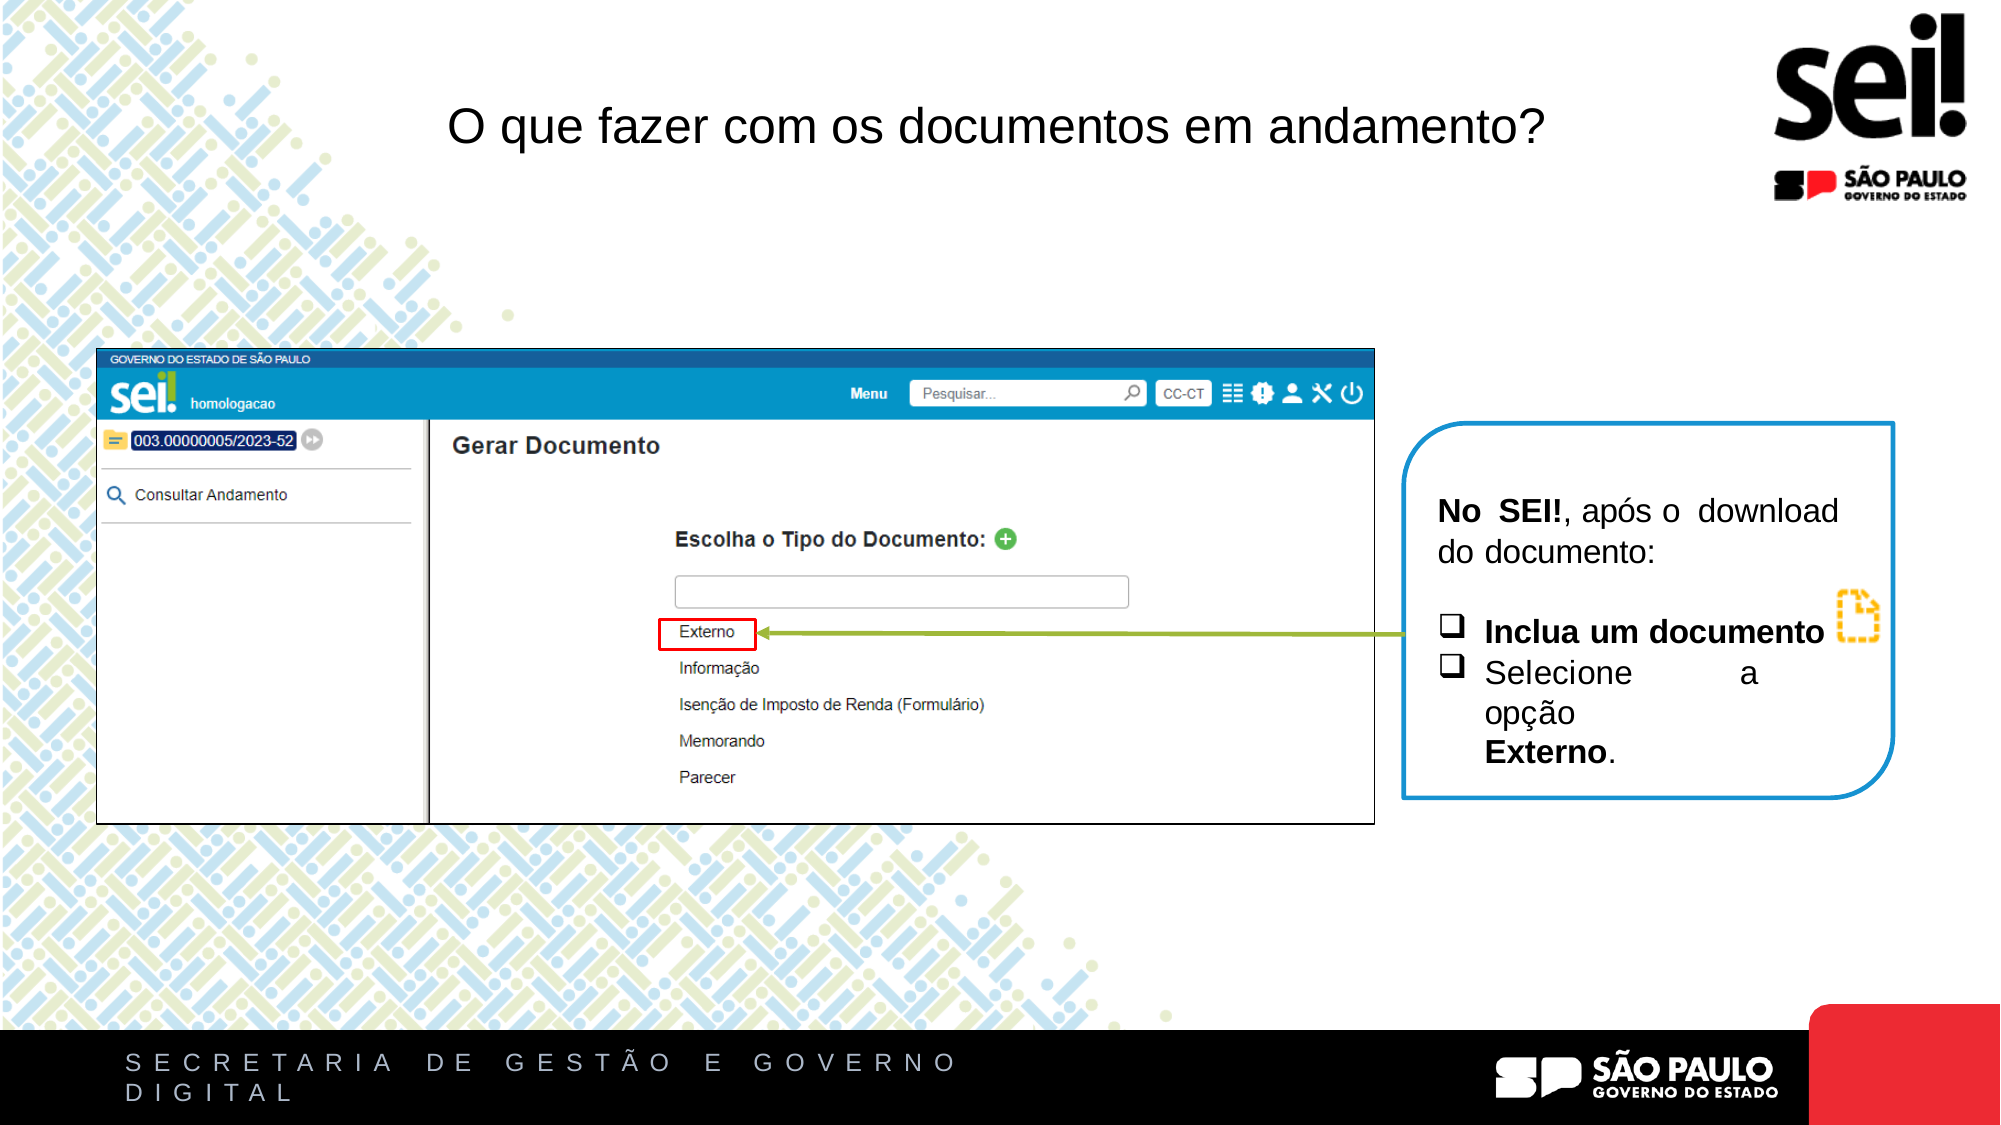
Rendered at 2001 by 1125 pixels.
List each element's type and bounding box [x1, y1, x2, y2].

text_box [657, 586, 1888, 652]
text_box [0, 0, 2000, 1125]
